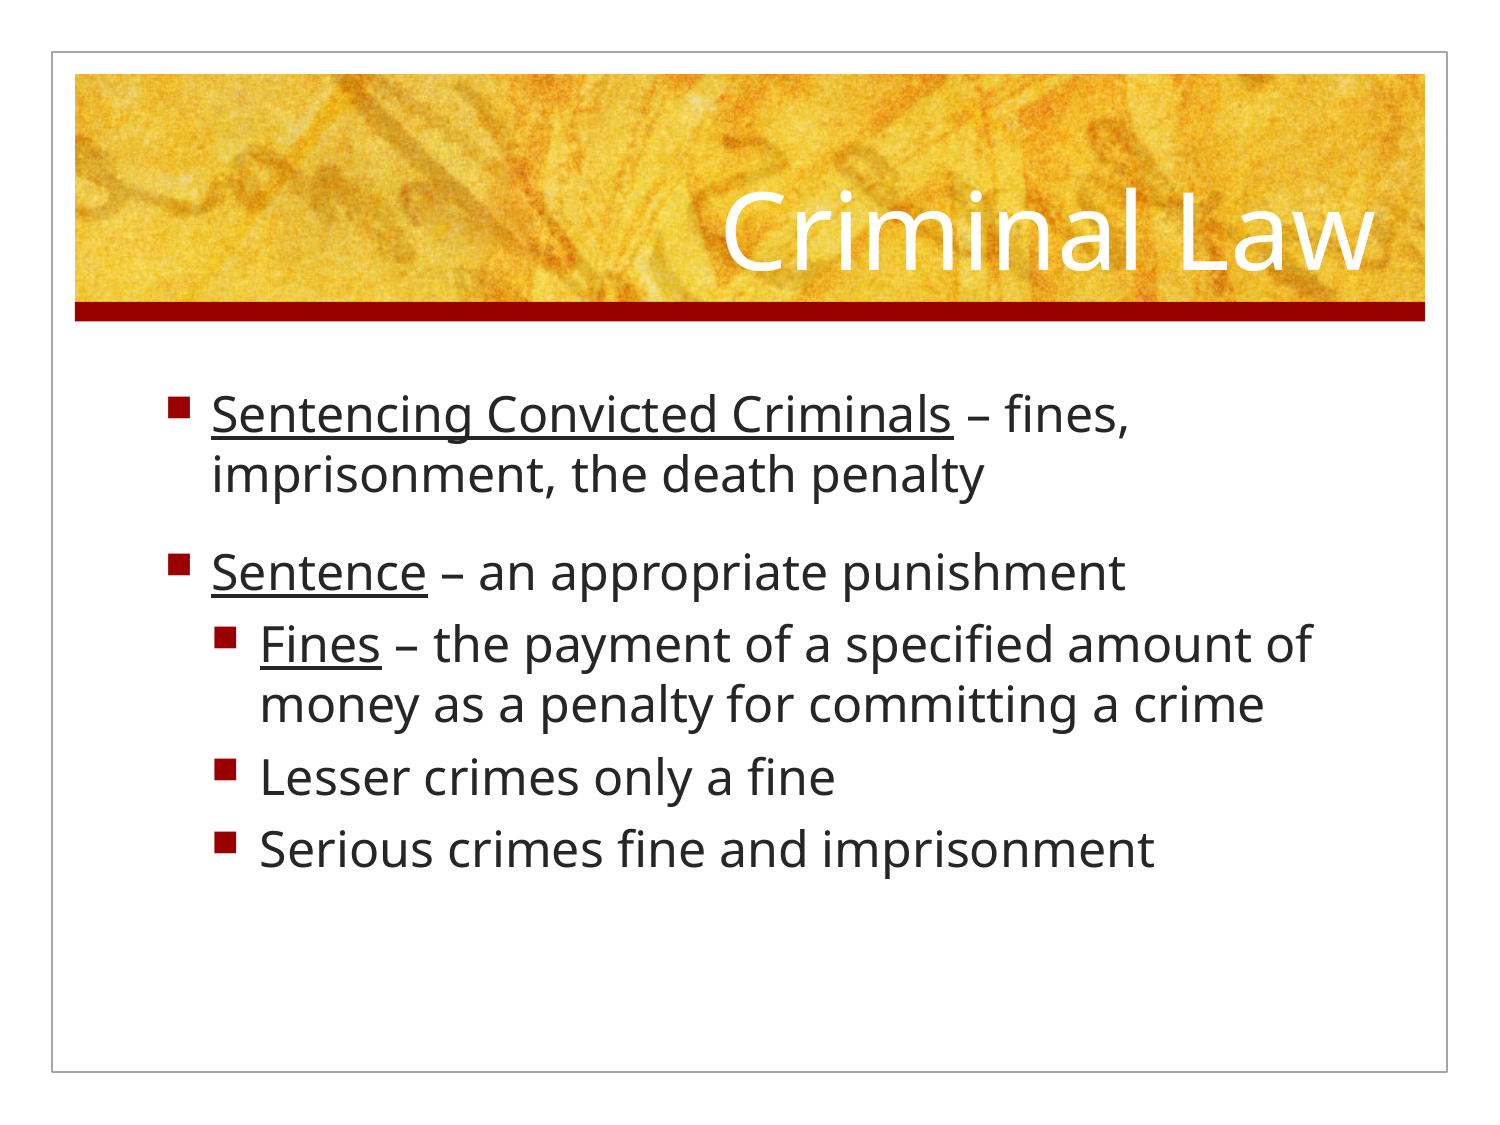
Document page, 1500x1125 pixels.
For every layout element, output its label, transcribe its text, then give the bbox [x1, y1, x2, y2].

title Criminal Law [108, 74, 1392, 292]
list Sentencing Convicted Criminals – fines, imprisonment, the death penalty Sentence – an appropriate punishment Fines – the payment of a specified amount of money as a penalty for committing a crime Lesser crimes only a fine Serious crimes fine and imprisonment [150, 375, 1392, 1005]
picture [75, 74, 1425, 301]
